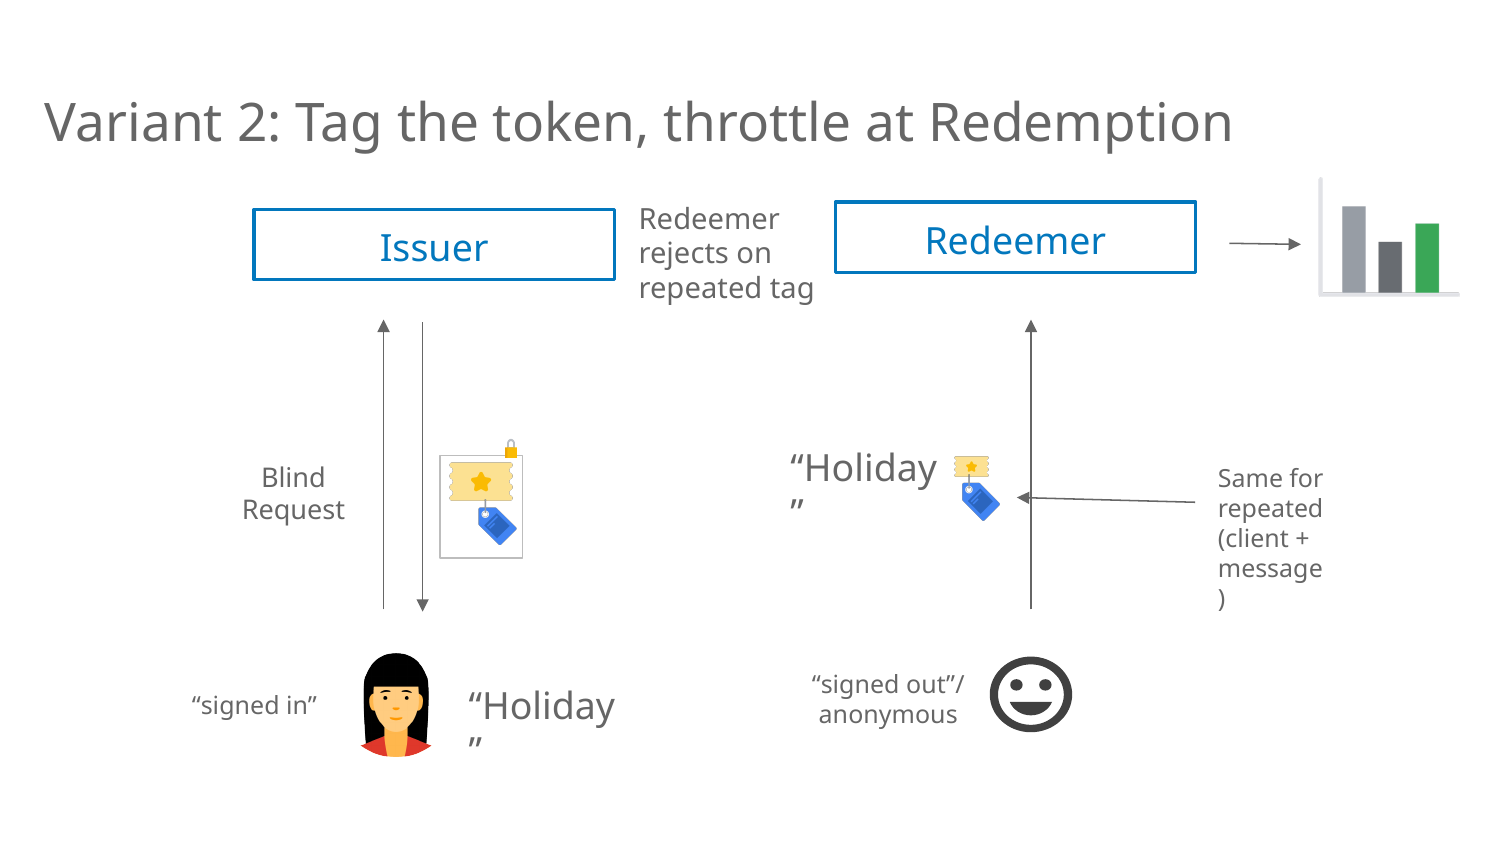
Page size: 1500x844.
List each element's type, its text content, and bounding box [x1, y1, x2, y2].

text_box Blind Request [208, 445, 378, 532]
text_box [989, 656, 1073, 733]
picture [945, 447, 1018, 535]
title Variant 2: Tag the token, throttle at Redemption [29, 73, 1471, 168]
text_box Same for repeated (client + message) [1202, 447, 1344, 597]
picture [360, 653, 433, 757]
text_box “signed out”/ anonymous [795, 653, 981, 716]
text_box “Holiday” [775, 428, 961, 549]
text_box [439, 455, 456, 559]
text_box Redeemer rejects on repeated tag [623, 184, 854, 305]
text_box “signed in” [169, 674, 339, 737]
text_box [504, 438, 518, 459]
picture [1318, 177, 1460, 298]
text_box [1016, 497, 1196, 503]
text_box Issuer [253, 209, 615, 280]
text_box “Holiday” [453, 667, 639, 788]
text_box Redeemer [854, 201, 1196, 273]
picture [445, 445, 534, 560]
